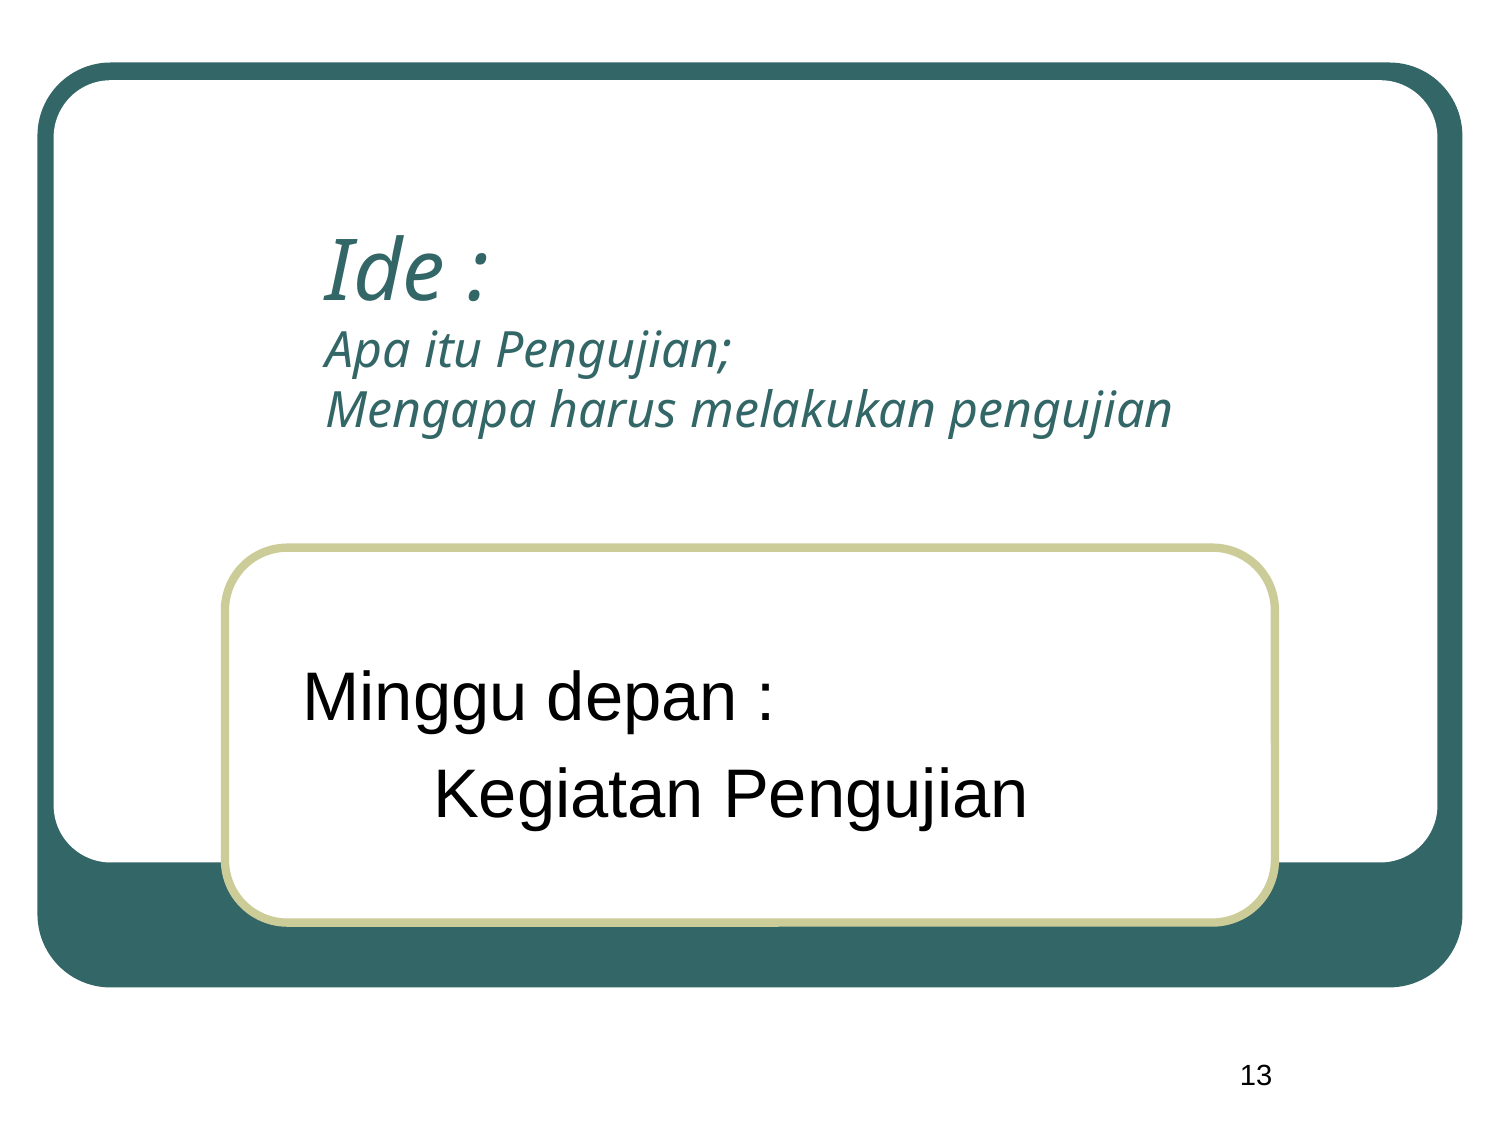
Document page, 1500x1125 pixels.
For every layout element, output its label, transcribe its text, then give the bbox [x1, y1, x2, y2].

title Ide : Apa itu Pengujian; Mengapa harus melakukan pengujian [112, 140, 1388, 513]
subtitle Minggu depan : Kegiatan Pengujian [287, 585, 1175, 898]
slide_number 13 [1125, 1048, 1388, 1124]
